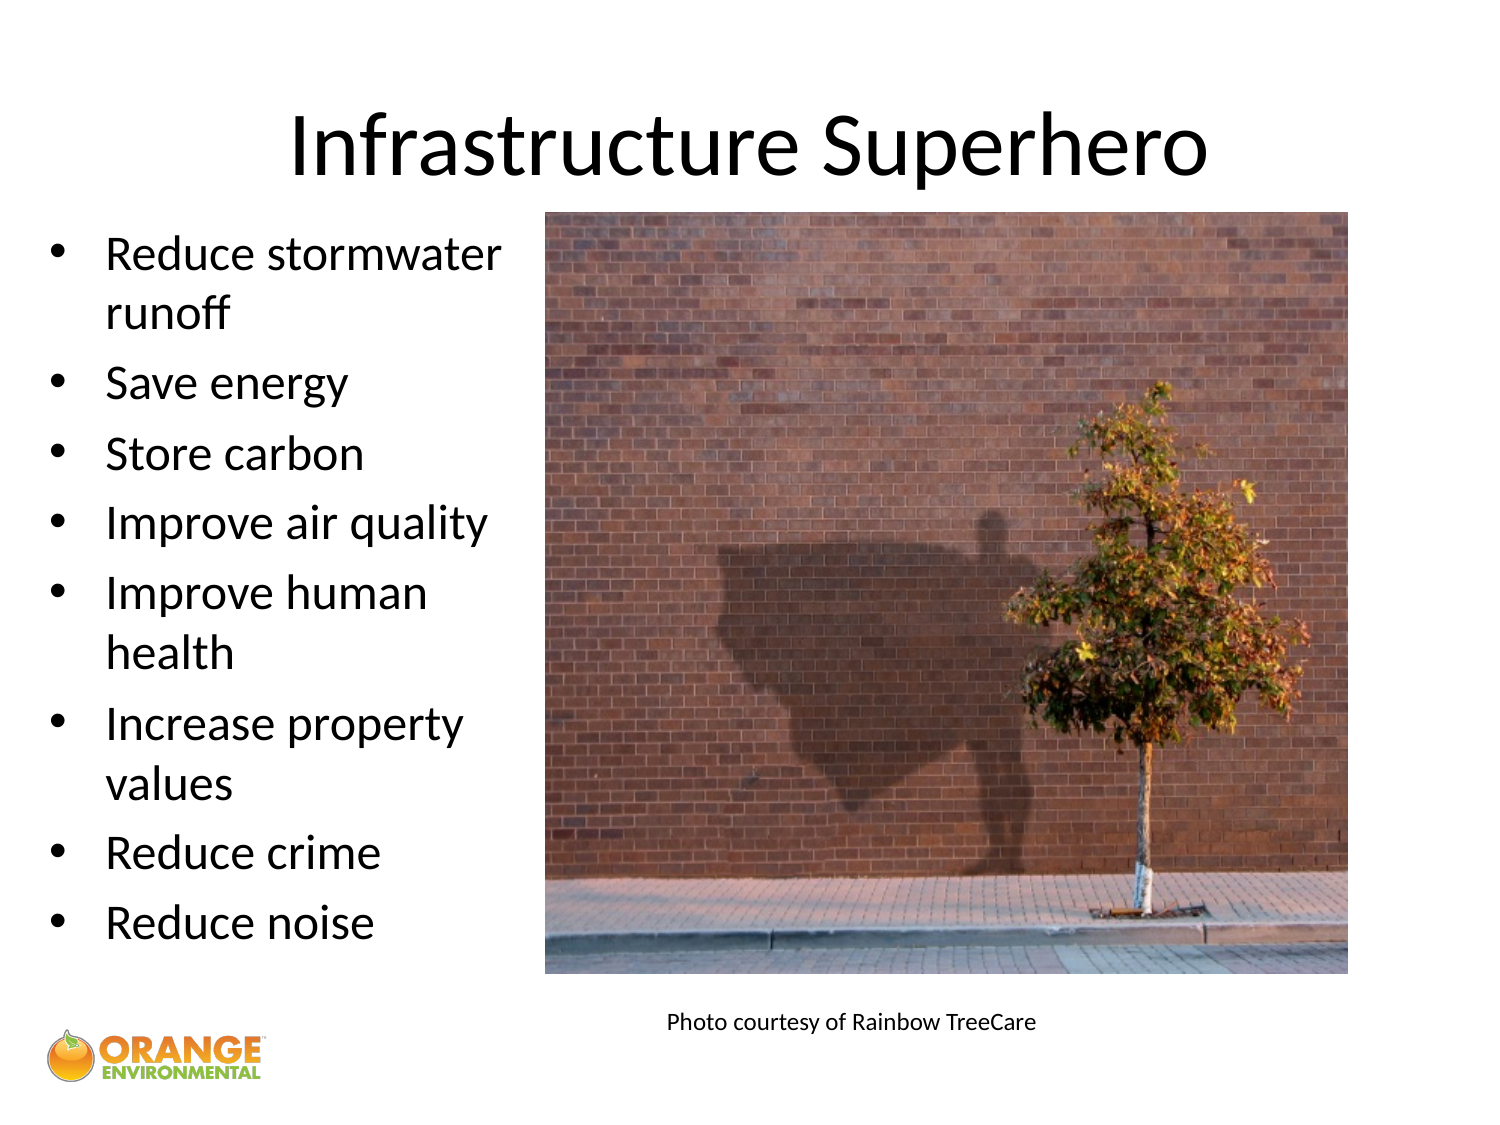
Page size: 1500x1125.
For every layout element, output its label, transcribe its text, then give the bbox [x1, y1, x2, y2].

title Infrastructure Superhero [75, 45, 1425, 233]
picture [545, 212, 1349, 974]
text_box Photo courtesy of Rainbow TreeCare [652, 998, 1213, 1044]
list Reduce stormwater runoff Save energy Store carbon Improve air quality Improve human health Increase property values Reduce crime Reduce noise [34, 212, 545, 1090]
picture [45, 1028, 267, 1083]
